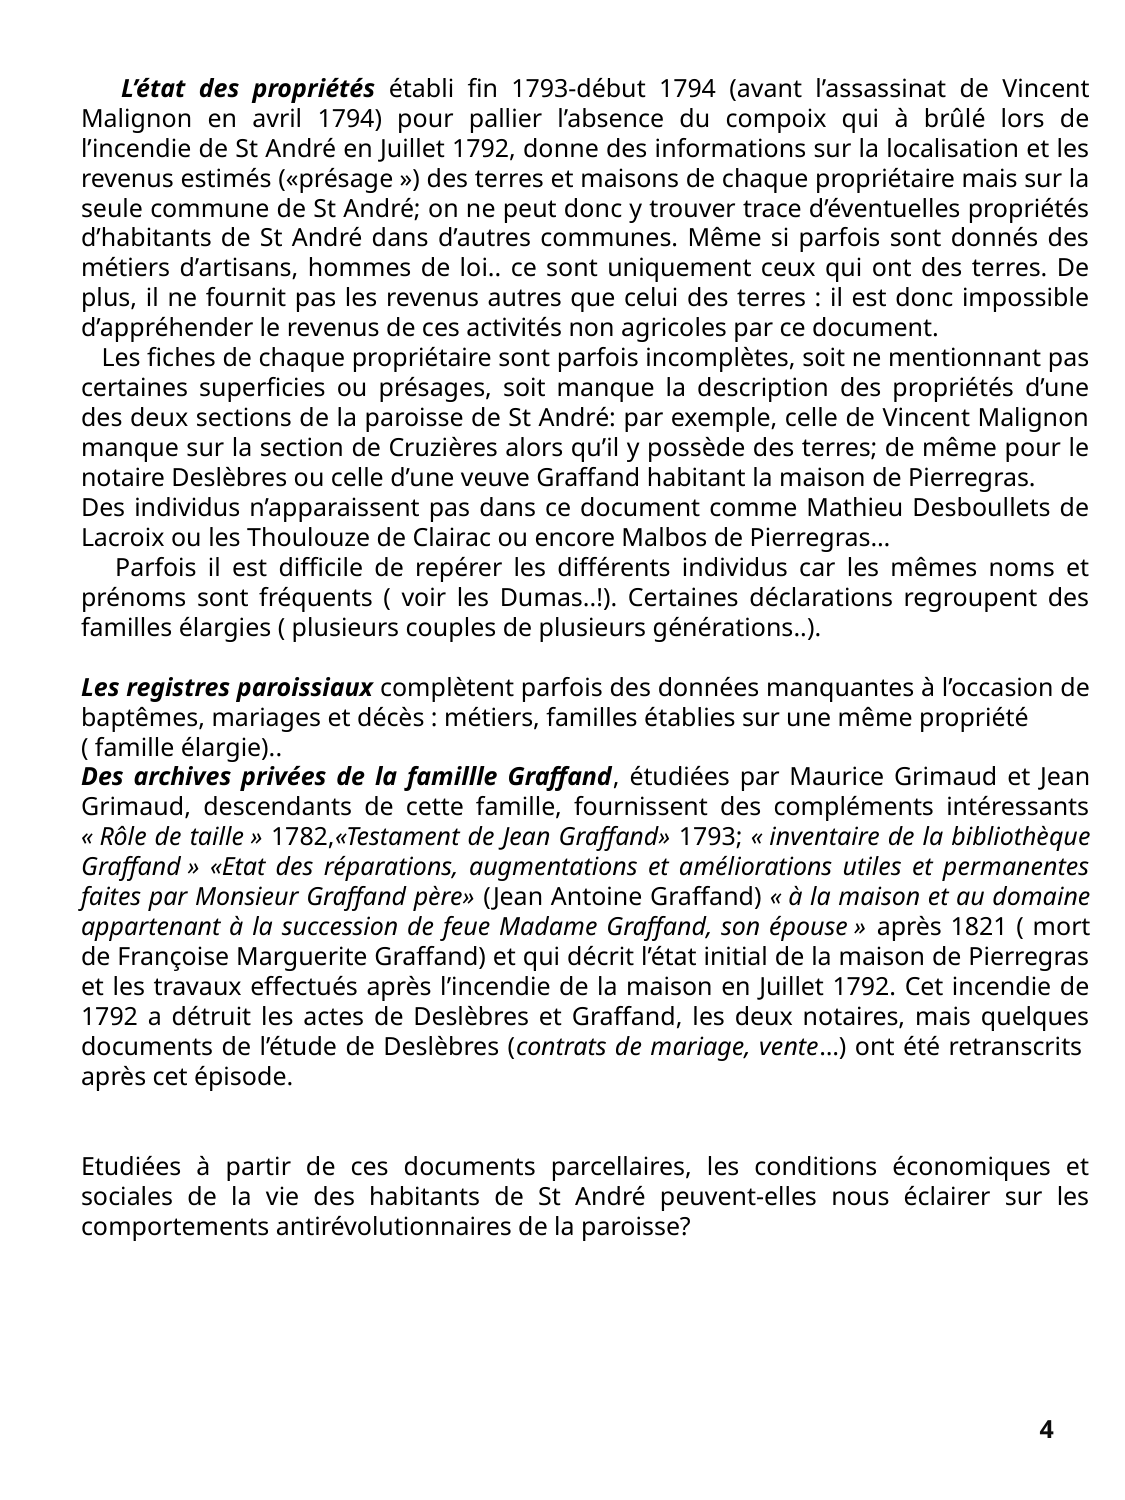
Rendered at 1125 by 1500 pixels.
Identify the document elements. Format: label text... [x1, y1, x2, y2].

slide_number 4 [806, 1390, 1069, 1471]
text_box L’état des propriétés établi fin 1793-début 1794 (avant l’assassinat de Vincent Malignon en avril 1794) pour pallier l’absence du compoix qui à brûlé lors de l’incendie de St André en Juillet 1792, donne des informations sur la localisation et les revenus estimés («présage ») des terres et maisons de chaque propriétaire mais sur la seule commune de St André; on ne peut donc y trouver trace d’éventuelles propriétés d’habitants de St André dans d’autres communes. Même si parfois sont donnés des métiers d’artisans, hommes de loi.. ce sont uniquement ceux qui ont des terres. De plus, il ne fournit pas les revenus autres que celui des terres : il est donc impossible d’appréhender le revenus de ces activités non agricoles par ce document. Les fiches de chaque propriétaire sont parfois incomplètes, soit ne mentionnant pas certaines superficies ou présages, soit manque la description des propriétés d’une des deux sections de la paroisse de St André: par exemple, celle de Vincent Malignon manque sur la section de Cruzières alors qu’il y possède des terres; de même pour le notaire Deslèbres ou celle d’une veuve Graffand habitant la maison de Pierregras. Des individus n’apparaissent pas dans ce document comme Mathieu Desboullets de Lacroix ou les Thoulouze de Clairac ou encore Malbos de Pierregras… Parfois il est difficile de repérer les différents individus car les mêmes noms et prénoms sont fréquents ( voir les Dumas..!). Certaines déclarations regroupent des familles élargies ( plusieurs couples de plusieurs générations..). Les registres paroissiaux complètent parfois des données manquantes à l’occasion de baptêmes, mariages et décès : métiers, familles établies sur une même propriété ( famille élargie).. Des archives privées de la famillle Graffand, étudiées par Maurice Grimaud et Jean Grimaud, descendants de cette famille, fournissent des compléments intéressants « Rôle de taille » 1782,«Testament de Jean Graffand» 1793; « inventaire de la bibliothèque Graffand » «Etat des réparations, augmentations et améliorations utiles et permanentes faites par Monsieur Graffand père» (Jean Antoine Graffand) « à la maison et au domaine appartenant à la succession de feue Madame Graffand, son épouse » après 1821 ( mort de Françoise Marguerite Graffand) et qui décrit l’état initial de la maison de Pierregras et les travaux effectués après l’incendie de la maison en Juillet 1792. Cet incendie de 1792 a détruit les actes de Deslèbres et Graffand, les deux notaires, mais quelques documents de l’étude de Deslèbres (contrats de mariage, vente…) ont été retranscrits après cet épisode. Etudiées à partir de ces documents parcellaires, les conditions économiques et sociales de la vie des habitants de St André peuvent-elles nous éclairer sur les comportements antirévolutionnaires de la paroisse? [66, 64, 1106, 1248]
